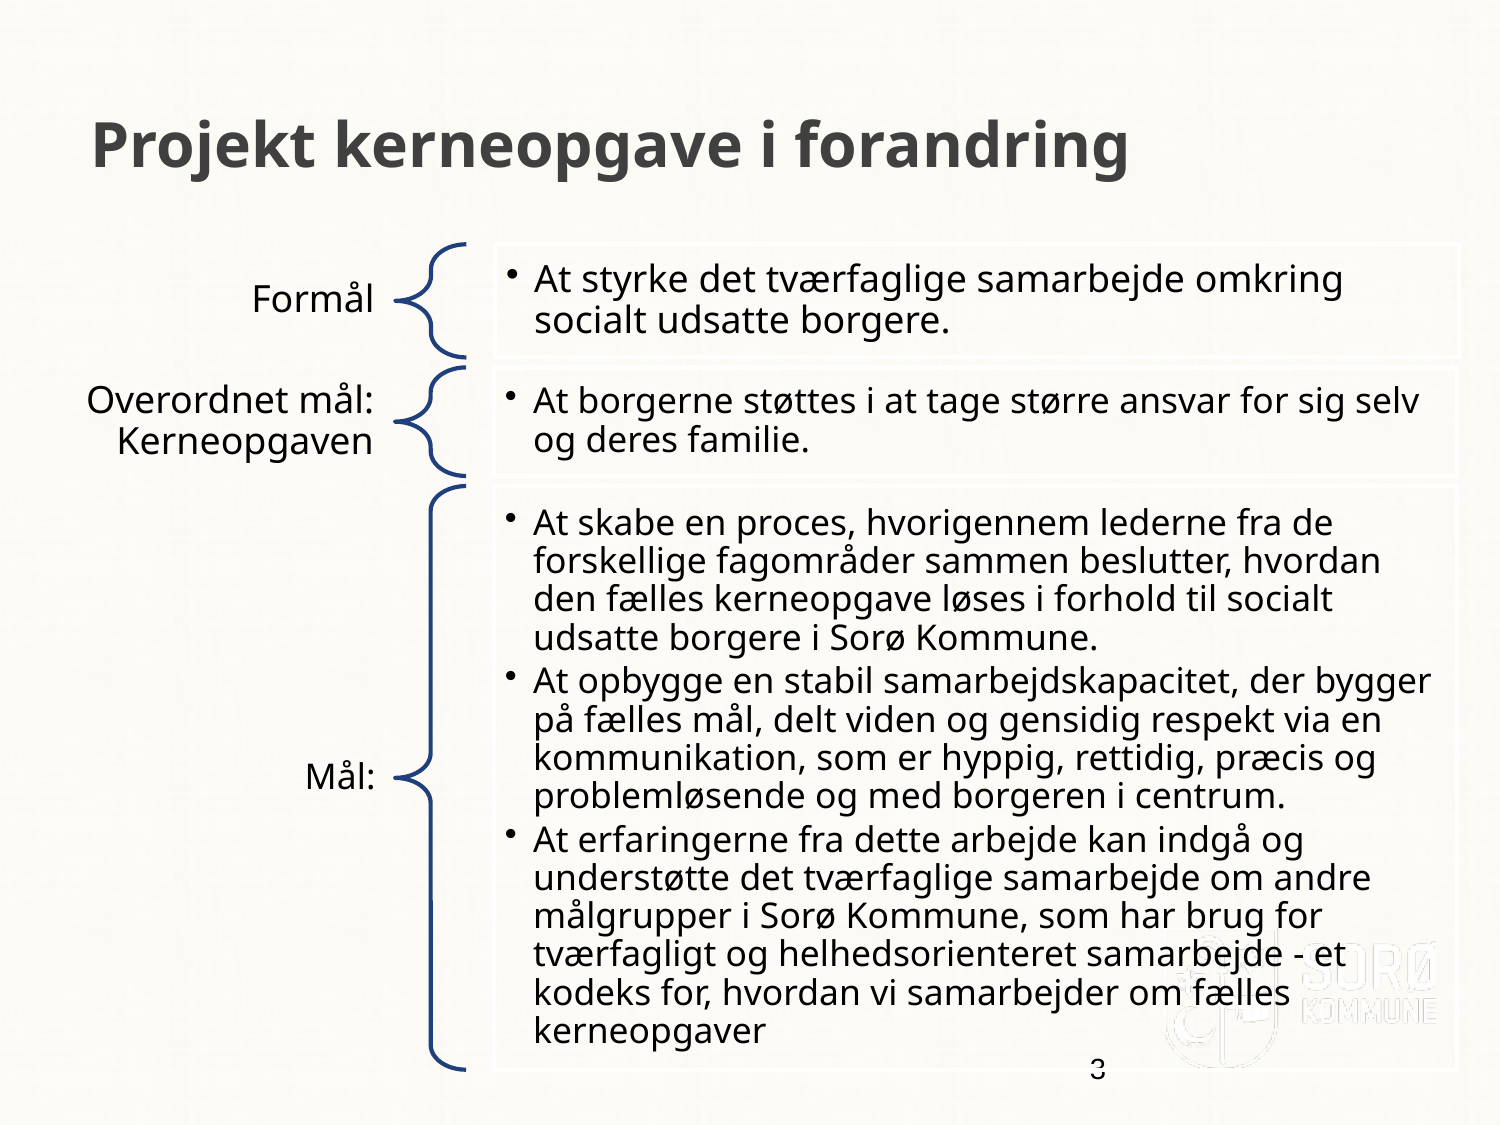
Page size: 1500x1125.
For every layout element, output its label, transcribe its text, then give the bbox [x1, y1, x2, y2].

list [41, 219, 1459, 1095]
title Projekt kerneopgave i forandring [75, 95, 1325, 189]
